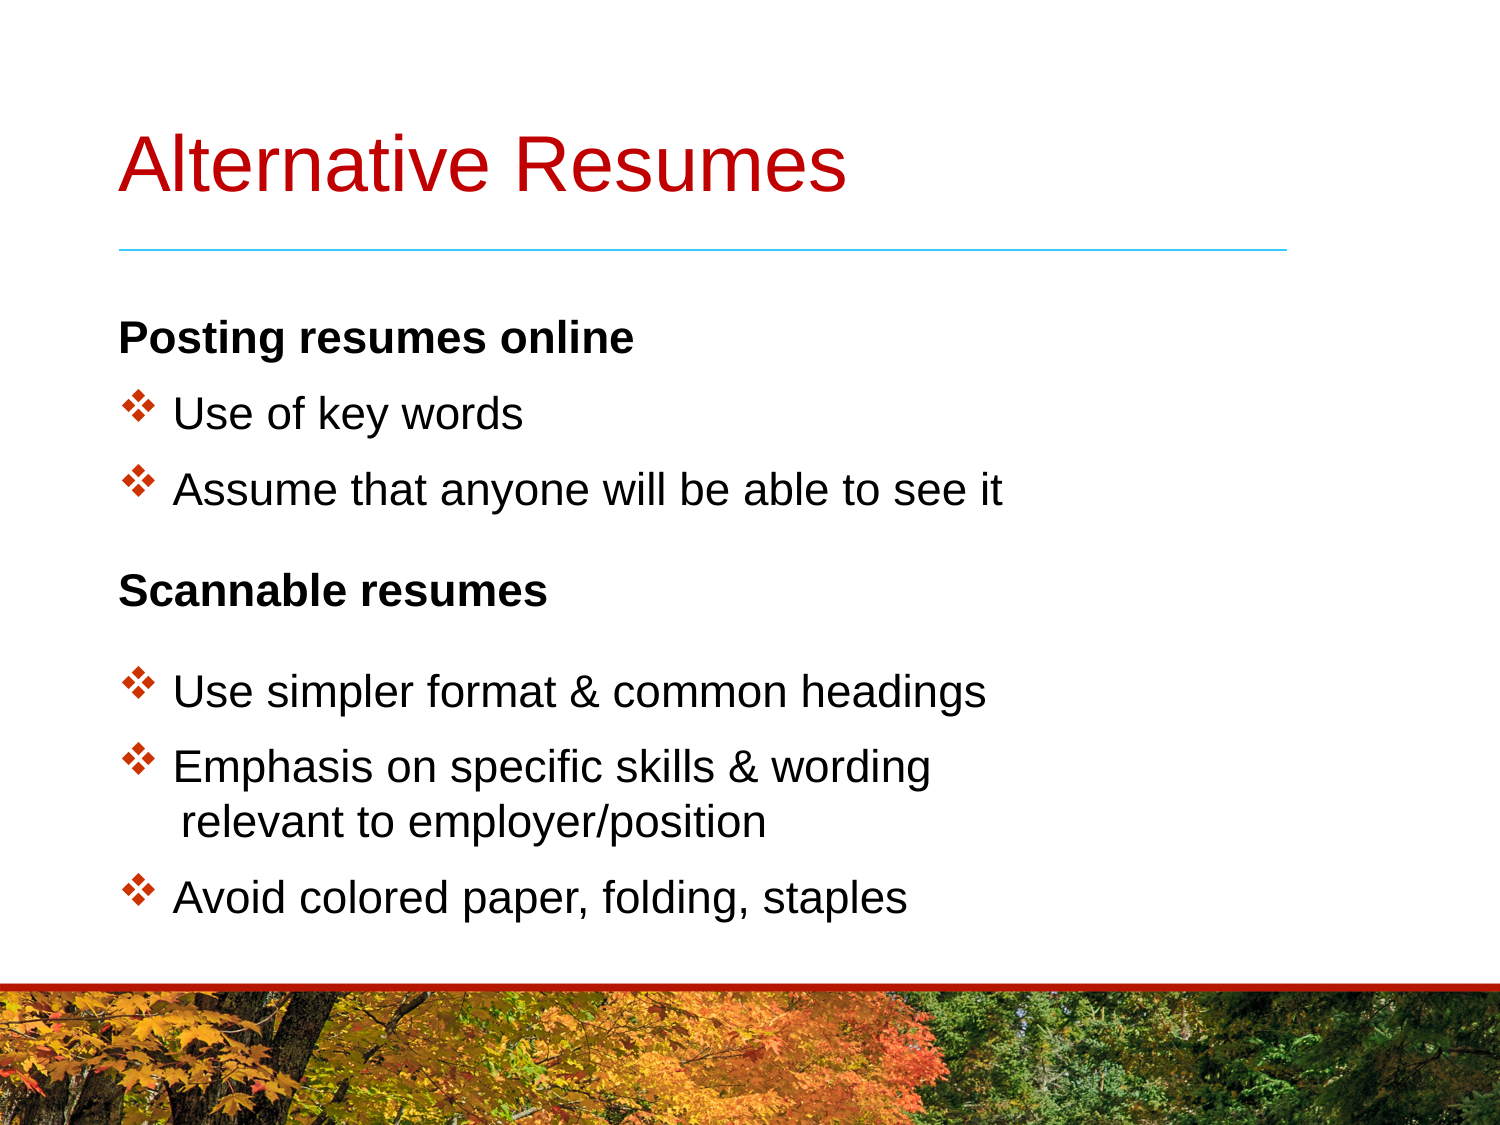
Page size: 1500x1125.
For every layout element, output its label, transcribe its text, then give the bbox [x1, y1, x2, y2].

title Alternative Resumes [103, 57, 1381, 275]
list Posting resumes online Use of key words Assume that anyone will be able to see it Scannable resumes Use simpler format & common headings Emphasis on specific skills & wording relevant to employer/position Avoid colored paper, folding, staples [103, 300, 1397, 1015]
picture [0, 0, 1500, 1125]
